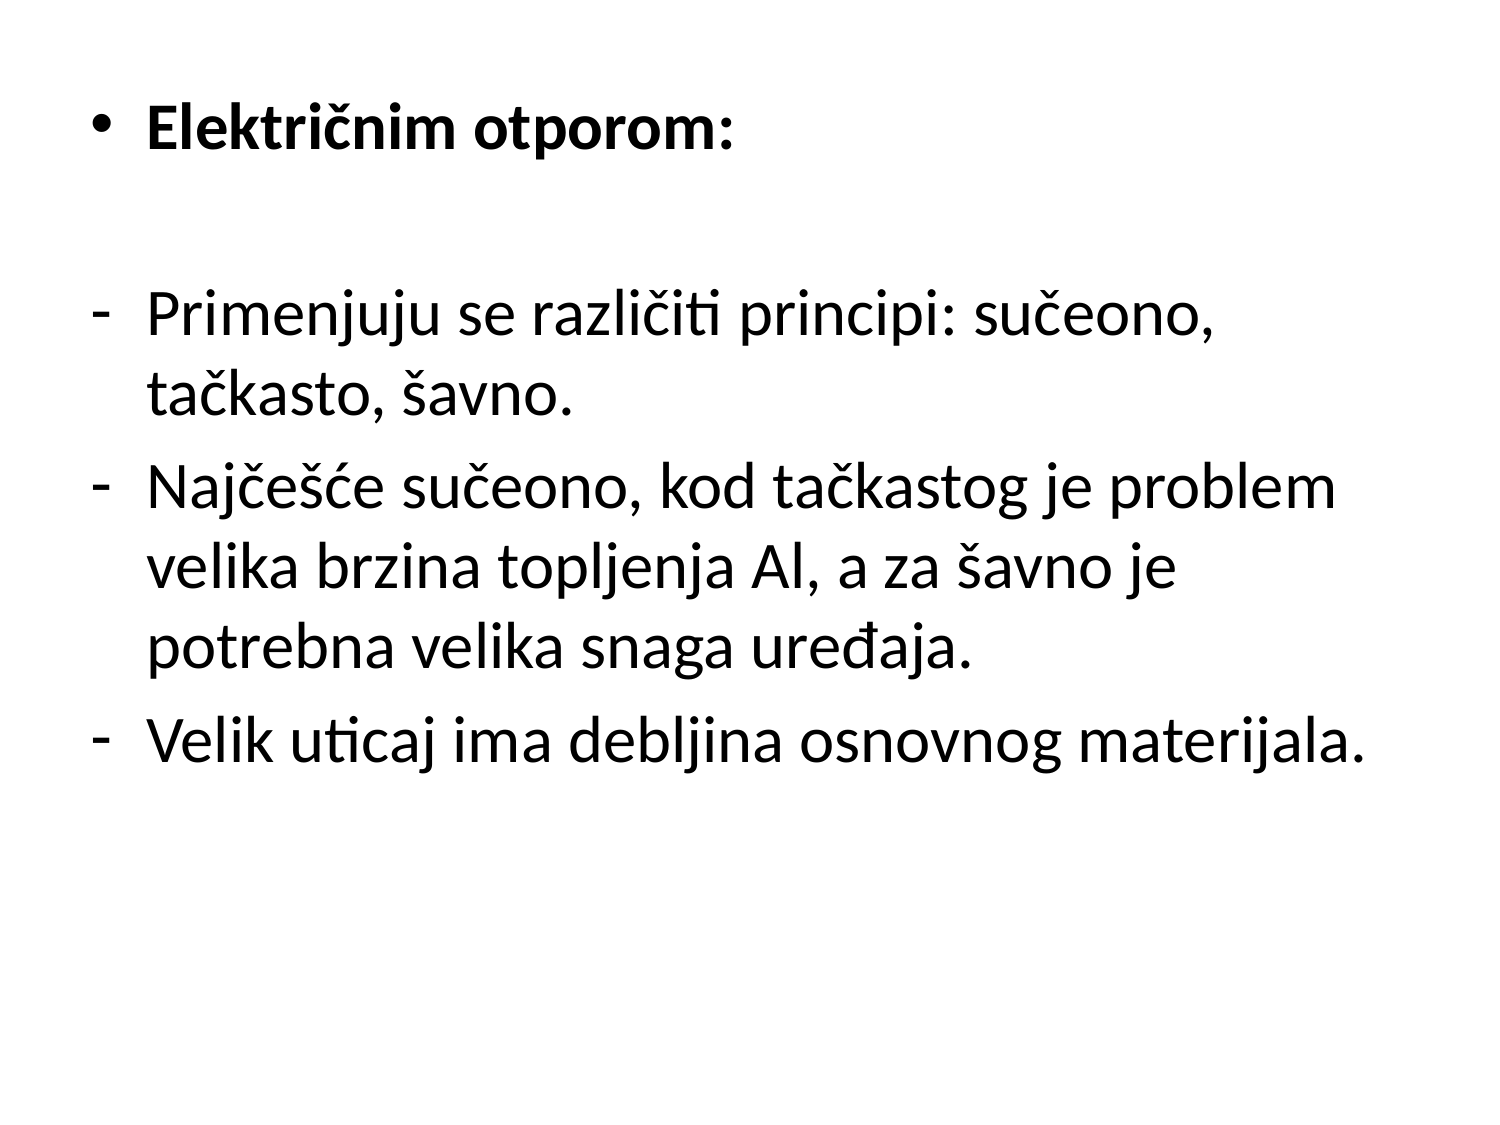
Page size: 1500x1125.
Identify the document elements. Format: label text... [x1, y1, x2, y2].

list Električnim otporom: Primenjuju se različiti principi: sučeono, tačkasto, šavno. Najčešće sučeono, kod tačkastog je problem velika brzina topljenja Al, a za šavno je potrebna velika snaga uređaja. Velik uticaj ima debljina osnovnog materijala. [75, 75, 1425, 1005]
